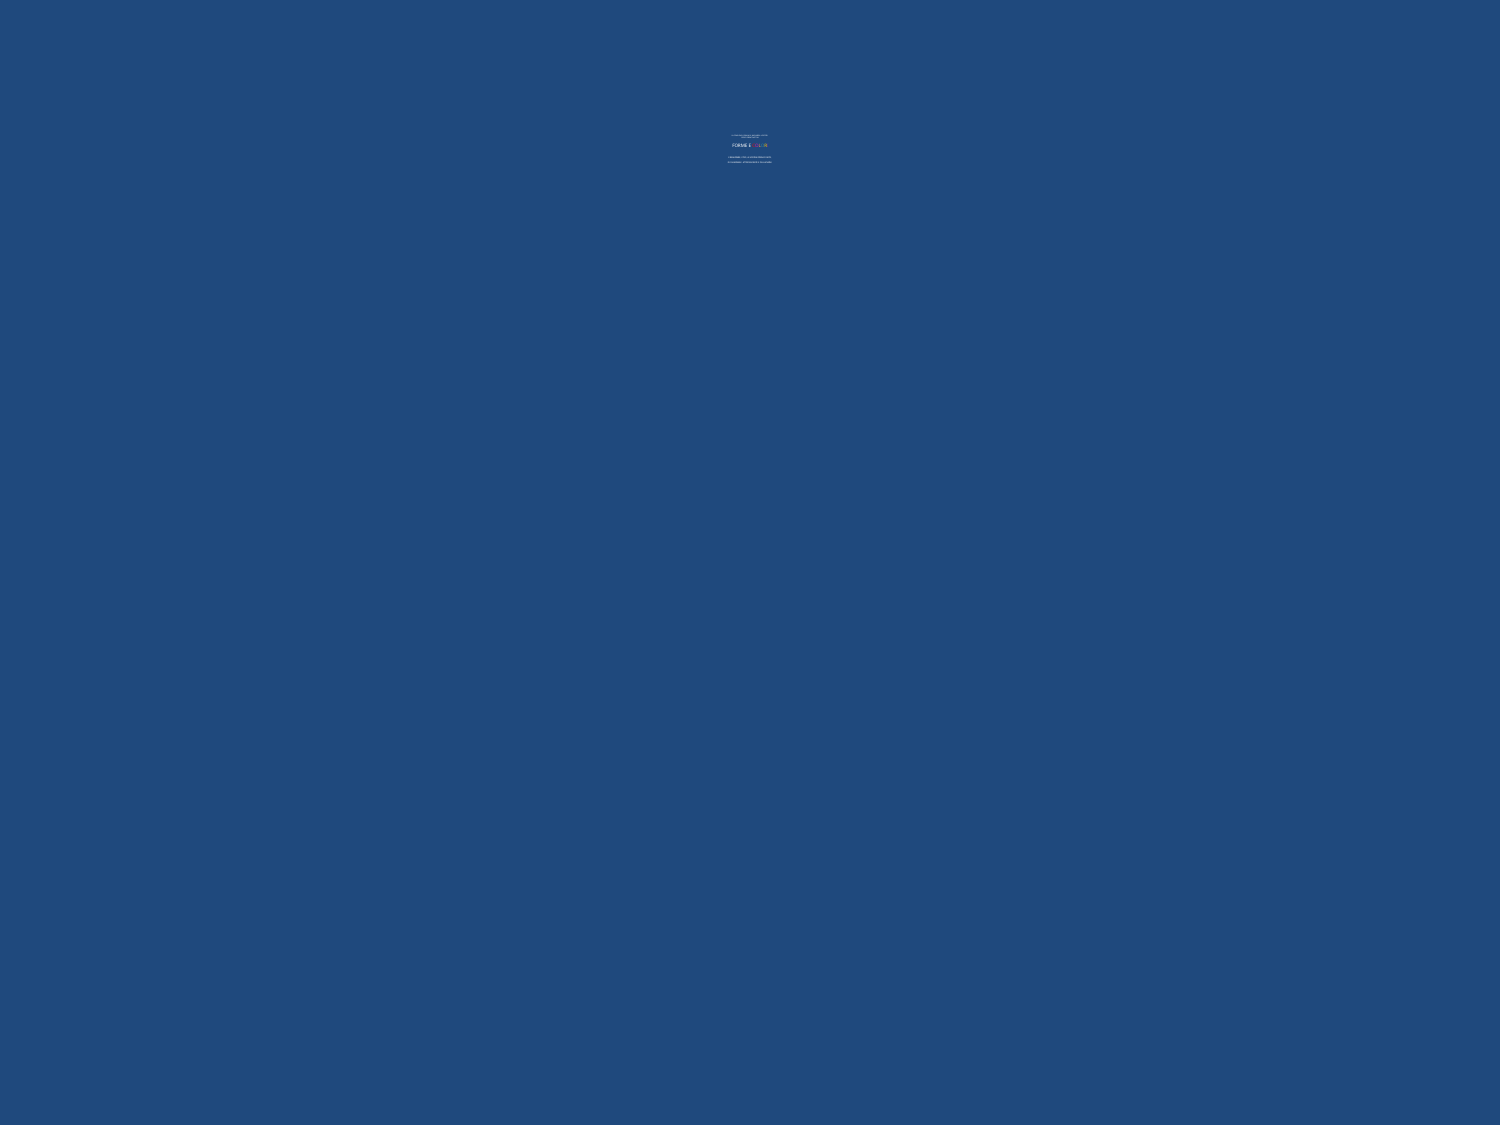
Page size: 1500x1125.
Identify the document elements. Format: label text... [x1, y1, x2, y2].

title VI CONSIGLIO, PRIMA DI INIZIARE IL VOSTRO GIOCO CREATIVO TRA FORME E COLORI E REALIZZARE, COSI’, LA VOSTRA OPERA D᾽ARTE, DI GUARDARLE ATTENTAMENTE E DI LASCIARVI [0, 45, 1500, 233]
